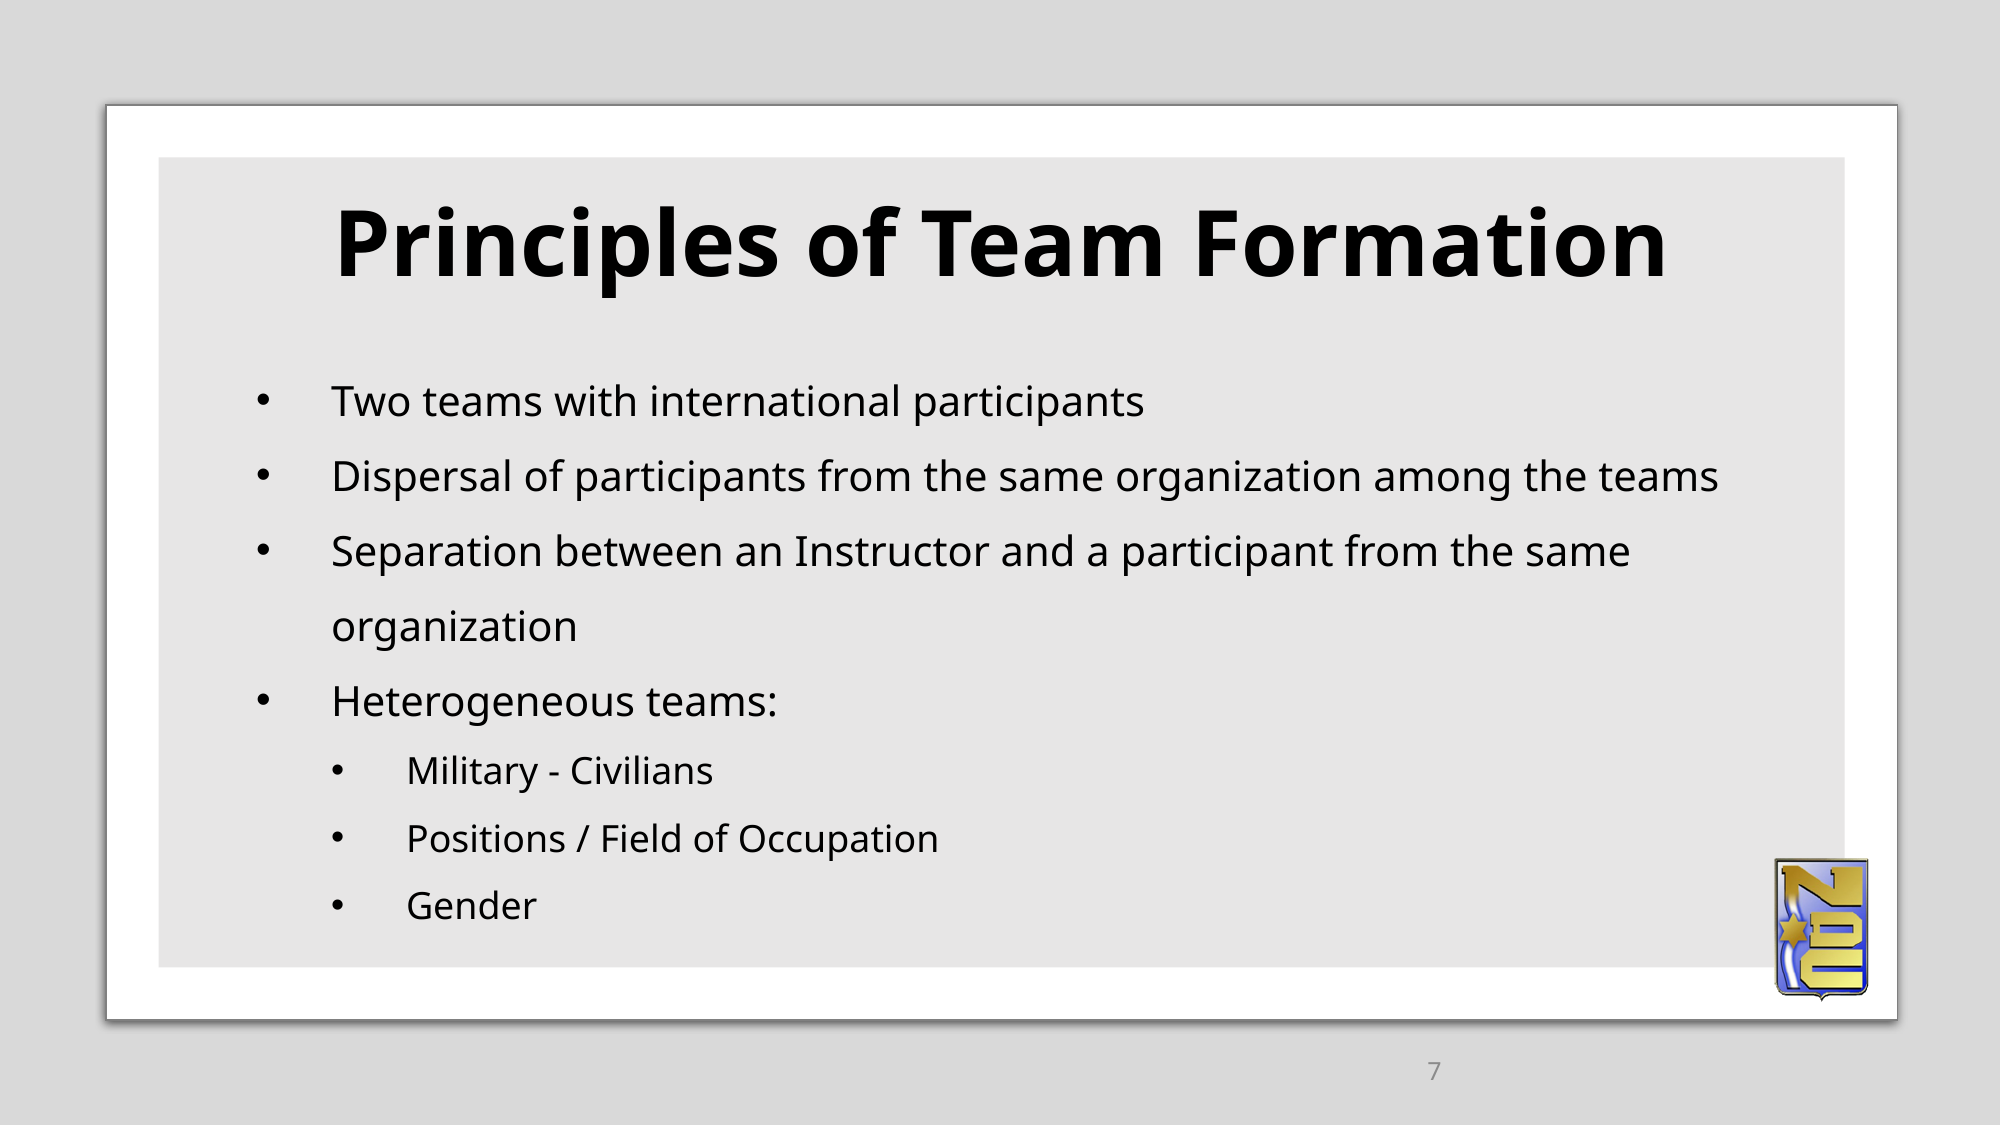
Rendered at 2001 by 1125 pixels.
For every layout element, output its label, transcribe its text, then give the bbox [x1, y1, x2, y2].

slide_number 7 [1412, 1042, 1863, 1103]
text_box Two teams with international participants Dispersal of participants from the same organization among the teams Separation between an Instructor and a participant from the same organization Heterogeneous teams: Military - Civilians Positions / Field of Occupation Gender [241, 342, 1820, 949]
picture [1772, 855, 1870, 1003]
text_box [158, 156, 1846, 968]
text_box [105, 104, 1898, 1021]
title Principles of Team Formation [211, 171, 1793, 323]
text_box [0, 0, 2000, 1125]
